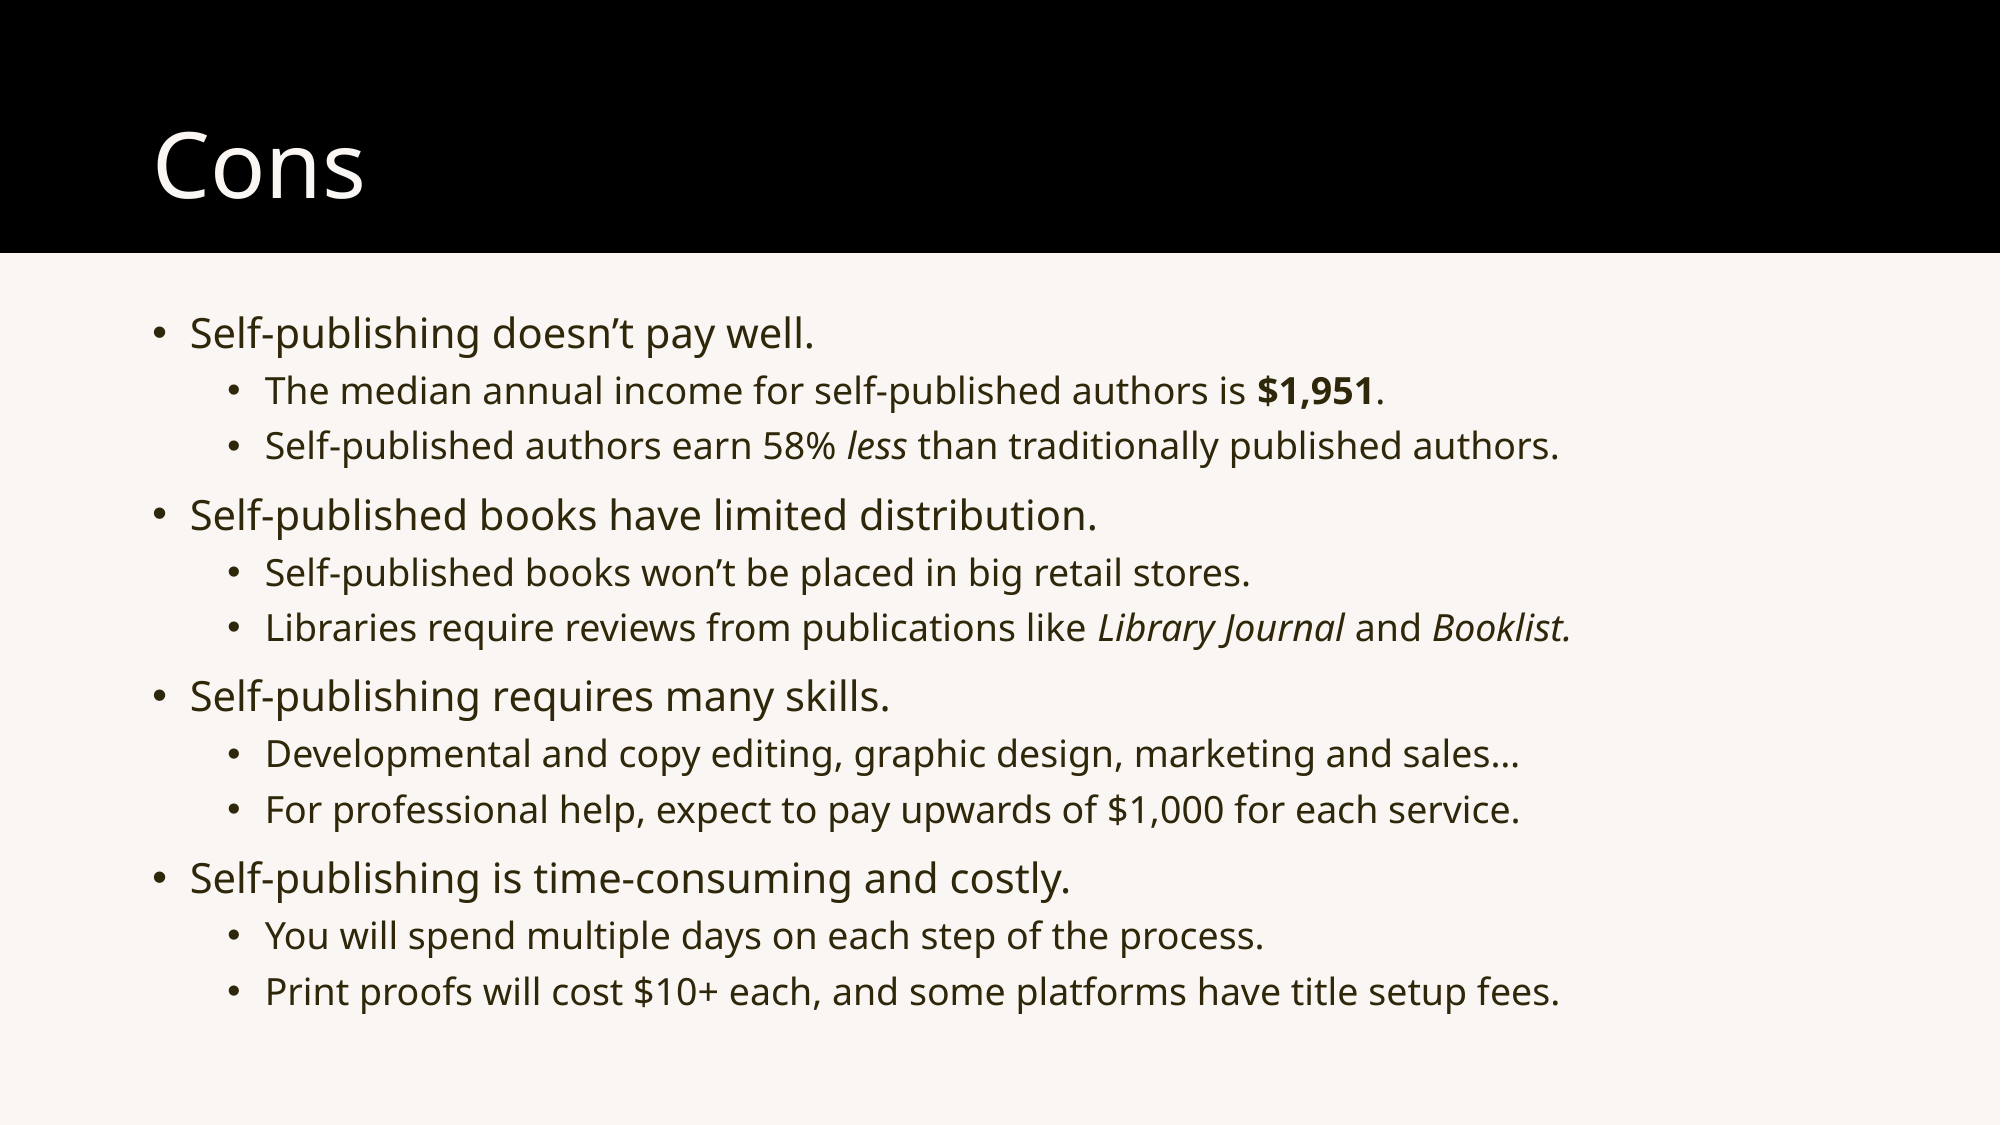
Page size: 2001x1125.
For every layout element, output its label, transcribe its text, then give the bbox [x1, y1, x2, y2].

text_box Self-publishing doesn’t pay well. The median annual income for self-published authors is $1,951. Self-published authors earn 58% less than traditionally published authors. Self-published books have limited distribution. Self-published books won’t be placed in big retail stores. Libraries require reviews from publications like Library Journal and Booklist. Self-publishing requires many skills. Developmental and copy editing, graphic design, marketing and sales… For professional help, expect to pay upwards of $1,000 for each service. Self-publishing is time-consuming and costly. You will spend multiple days on each step of the process. Print proofs will cost $10+ each, and some platforms have title setup fees. [137, 299, 1863, 1014]
text_box Cons [137, 59, 1863, 278]
